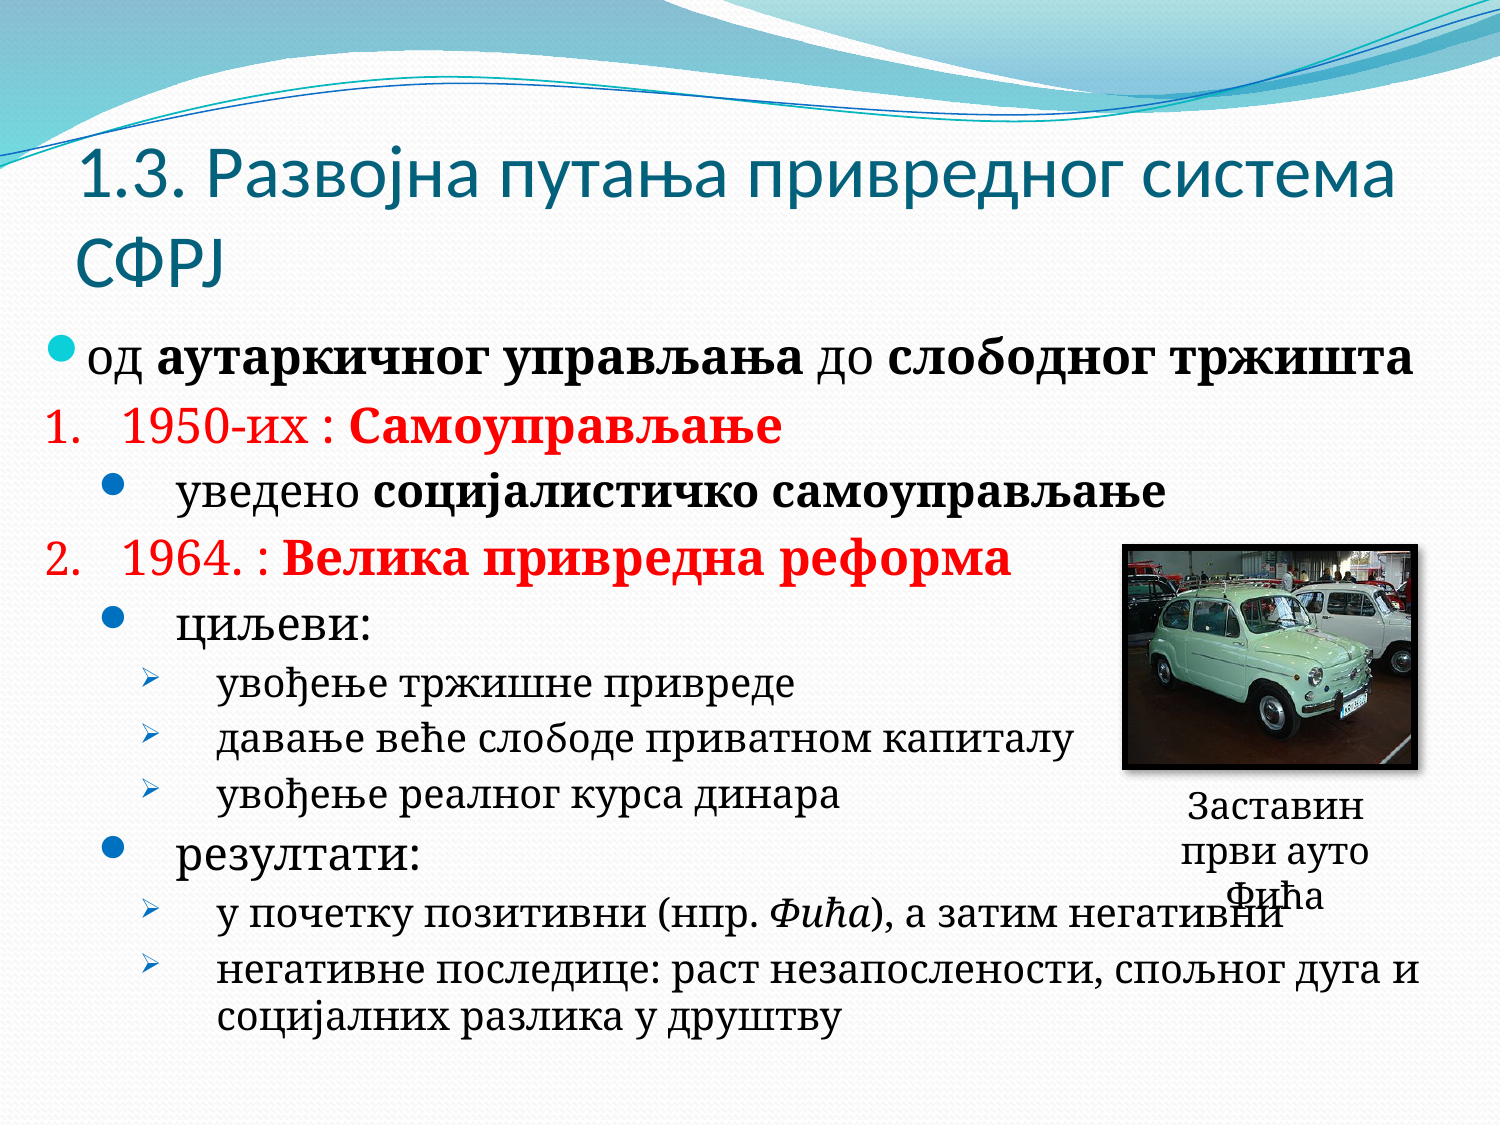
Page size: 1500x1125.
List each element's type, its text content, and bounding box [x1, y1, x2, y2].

list од аутаркичног управљања до слободног тржишта 1950-их : Самоуправљање уведено социјалистичко самоуправљање 1964. : Велика привредна реформа циљеви: увођење тржишне привреде давање веће слободе приватном капиталу увођење реалног курса динара резултати: у почетку позитивни (нпр. Фића), а затим негативни негативне последице: раст незапослености, спољног дуга и социјалних разлика у друштву [29, 317, 1447, 1106]
text_box Заставин први ауто Фића [1128, 775, 1424, 925]
title 1.3. Развојна путања привредног система СФРЈ [75, 115, 1425, 303]
picture [1127, 550, 1412, 764]
